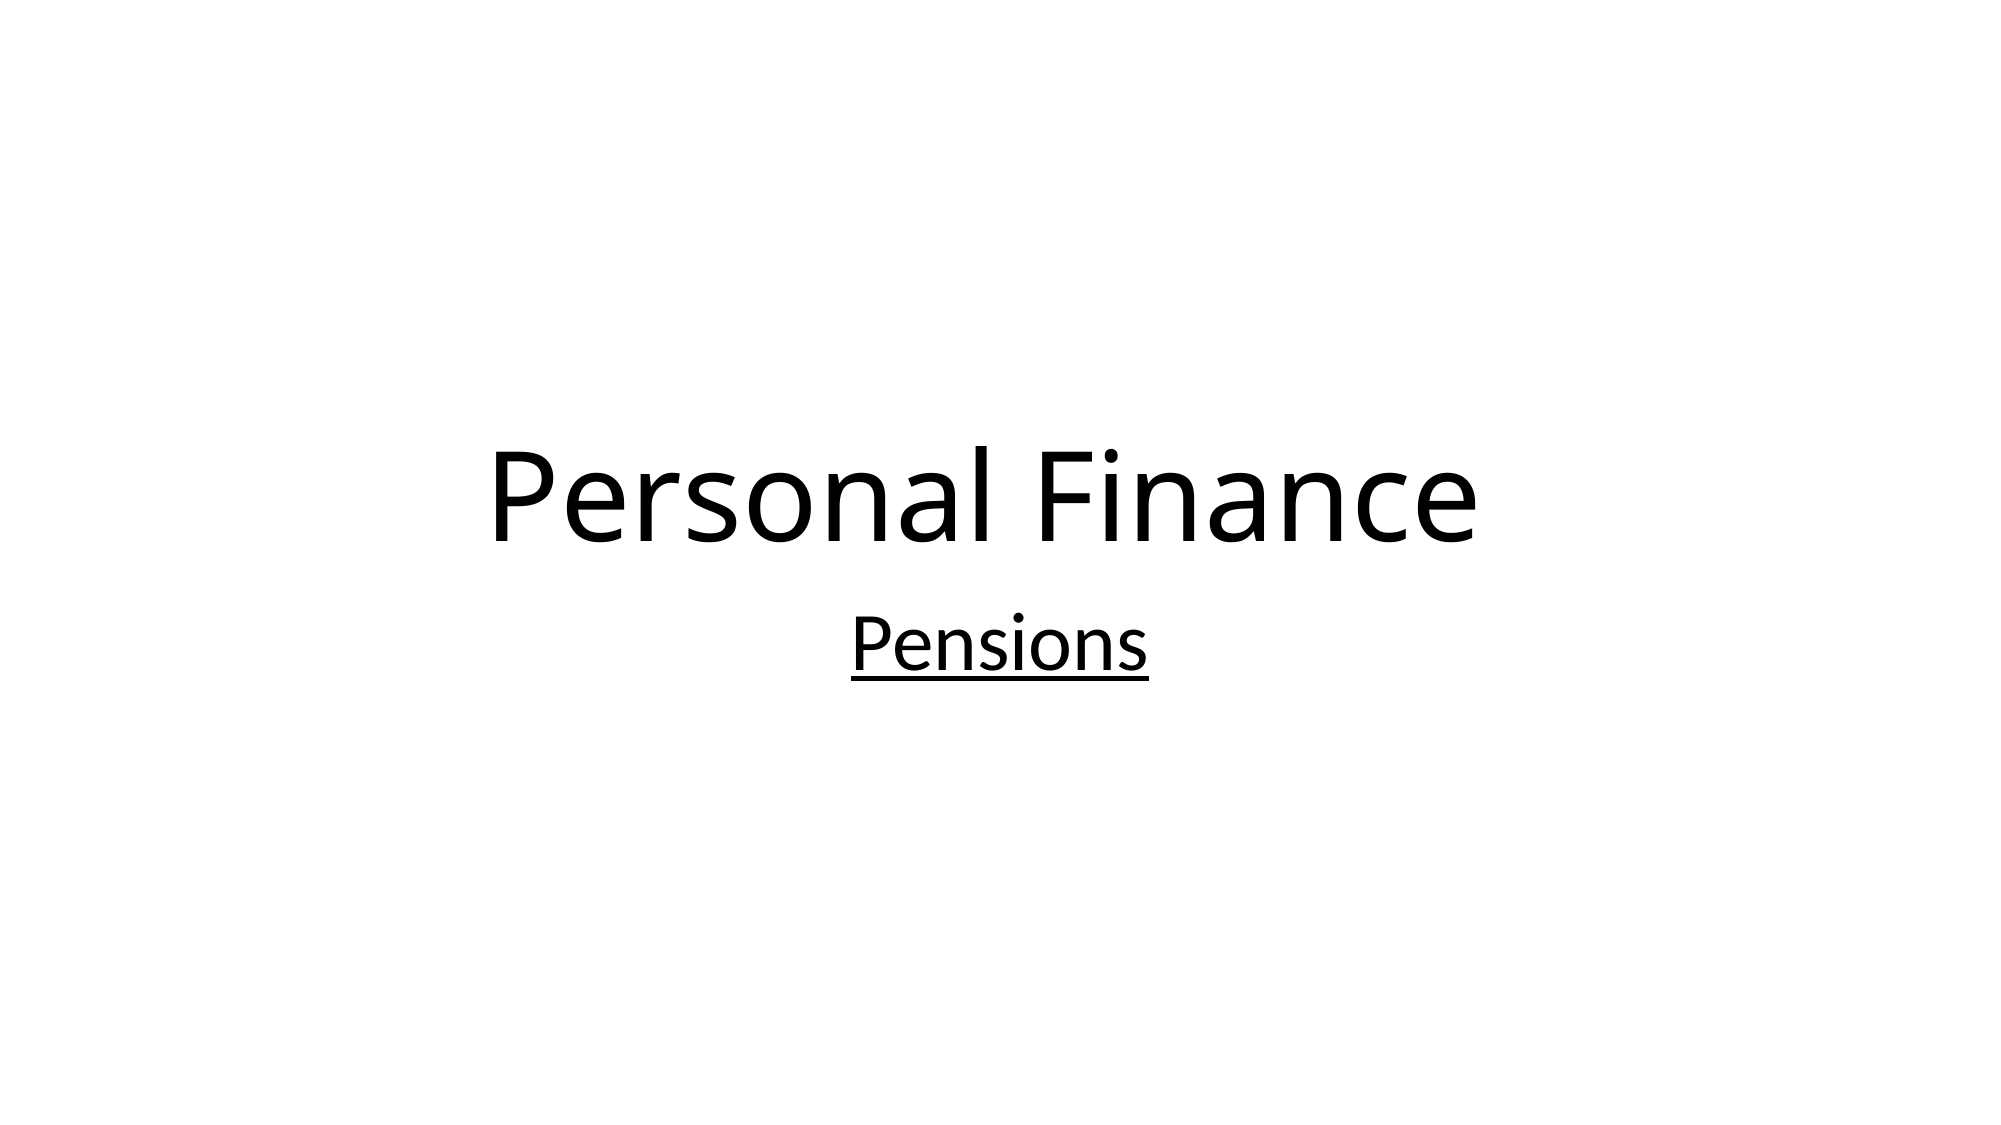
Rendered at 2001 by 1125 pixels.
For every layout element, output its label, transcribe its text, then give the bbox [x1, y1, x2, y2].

title Personal Finance [249, 184, 1750, 576]
subtitle Pensions [249, 590, 1750, 863]
